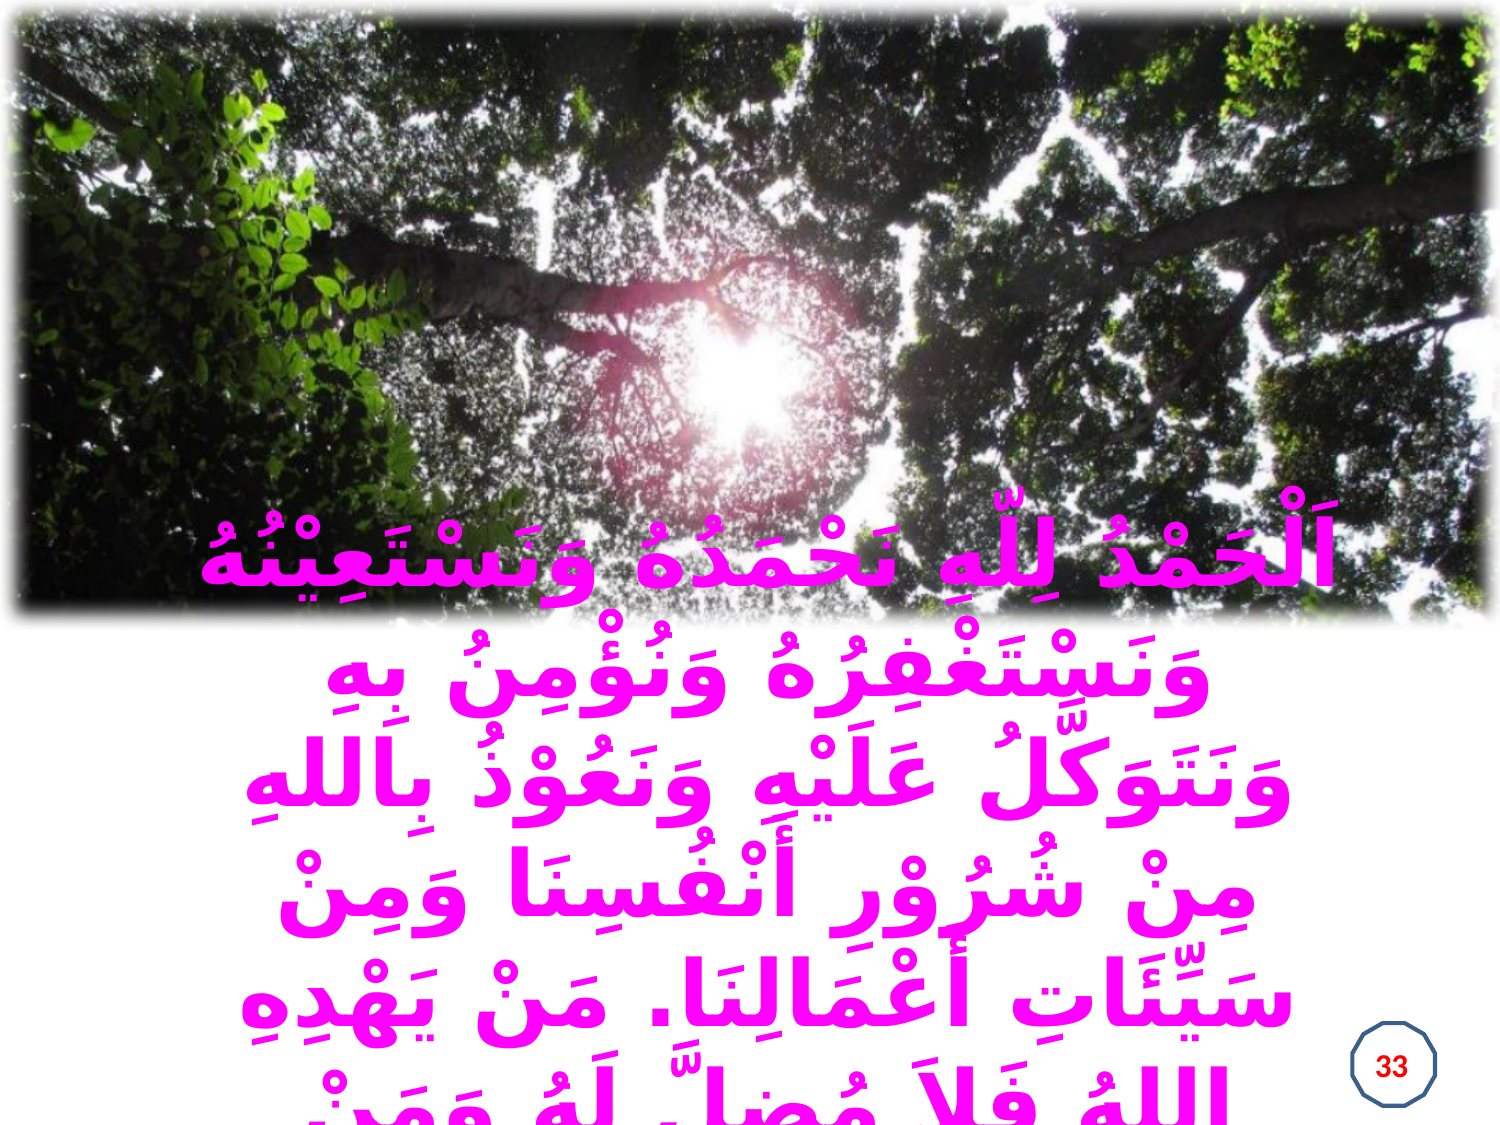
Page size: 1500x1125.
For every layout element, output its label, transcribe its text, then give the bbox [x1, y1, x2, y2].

slide_number 33 [1375, 1034, 1424, 1095]
text_box [1375, 1021, 1438, 1108]
picture [0, 0, 1500, 631]
text_box اَلْحَمْدُ لِلّهِ نَحْمَدُهُ وَنَسْتَعِيْنُهُ وَنَسْتَغْفِرُهُ وَنُؤْمِنُ بِهِ وَنَتَوَكَّلُ عَلَيْهِ وَنَعُوْذُُ بِاللهِ مِنْ شُرُوْرِ أَنْفُسِنَا وَمِنْ سَيِّئَاتِ أَعْمَالِنَا. مَنْ يَهْدِهِ اللهُ فَلاَ مُضِلَّ لَهُ وَمَنْ يُضْلِلْهُ فَلاَ هَادِيَ لَهُ. [162, 639, 1375, 1125]
